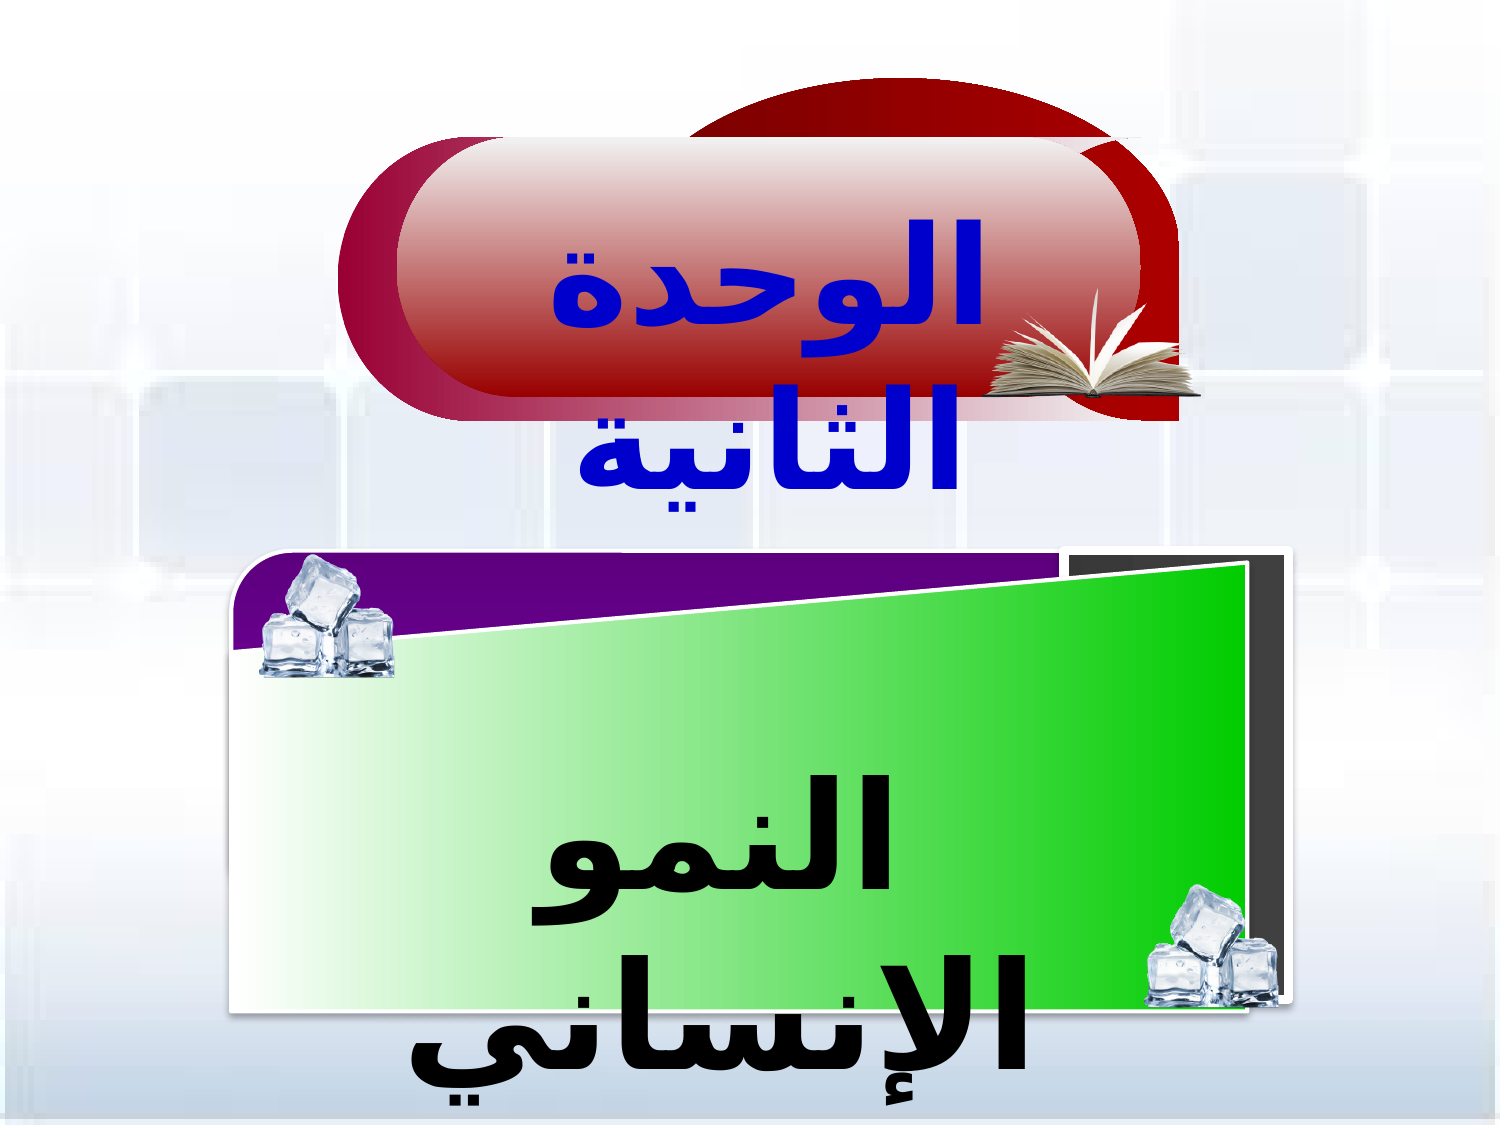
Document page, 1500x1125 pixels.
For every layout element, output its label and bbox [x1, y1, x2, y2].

picture [0, 0, 1500, 1125]
text_box [204, 545, 1318, 1024]
text_box [337, 77, 1201, 421]
